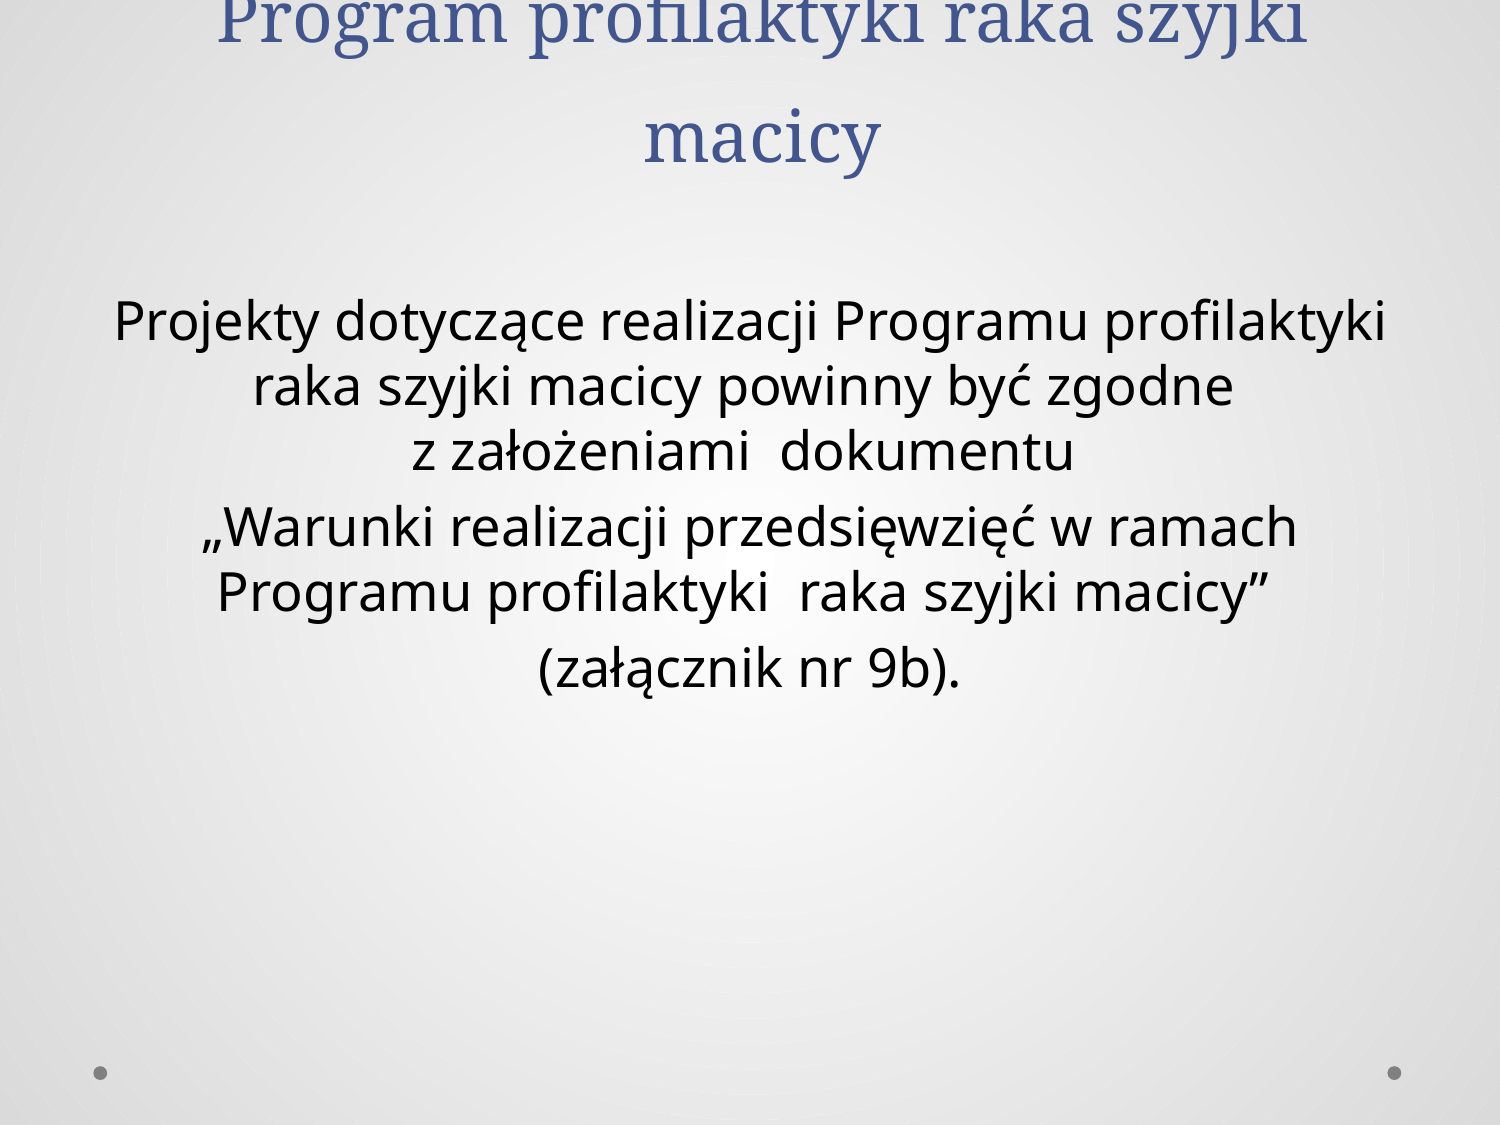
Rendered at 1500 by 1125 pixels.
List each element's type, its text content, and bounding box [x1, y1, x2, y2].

title Program profilaktyki raka szyjki macicy [100, 0, 1425, 185]
list Projekty dotyczące realizacji Programu profilaktyki raka szyjki macicy powinny być zgodne z założeniami dokumentu „Warunki realizacji przedsięwzięć w ramach Programu profilaktyki raka szyjki macicy” (załącznik nr 9b). [76, 278, 1425, 1005]
